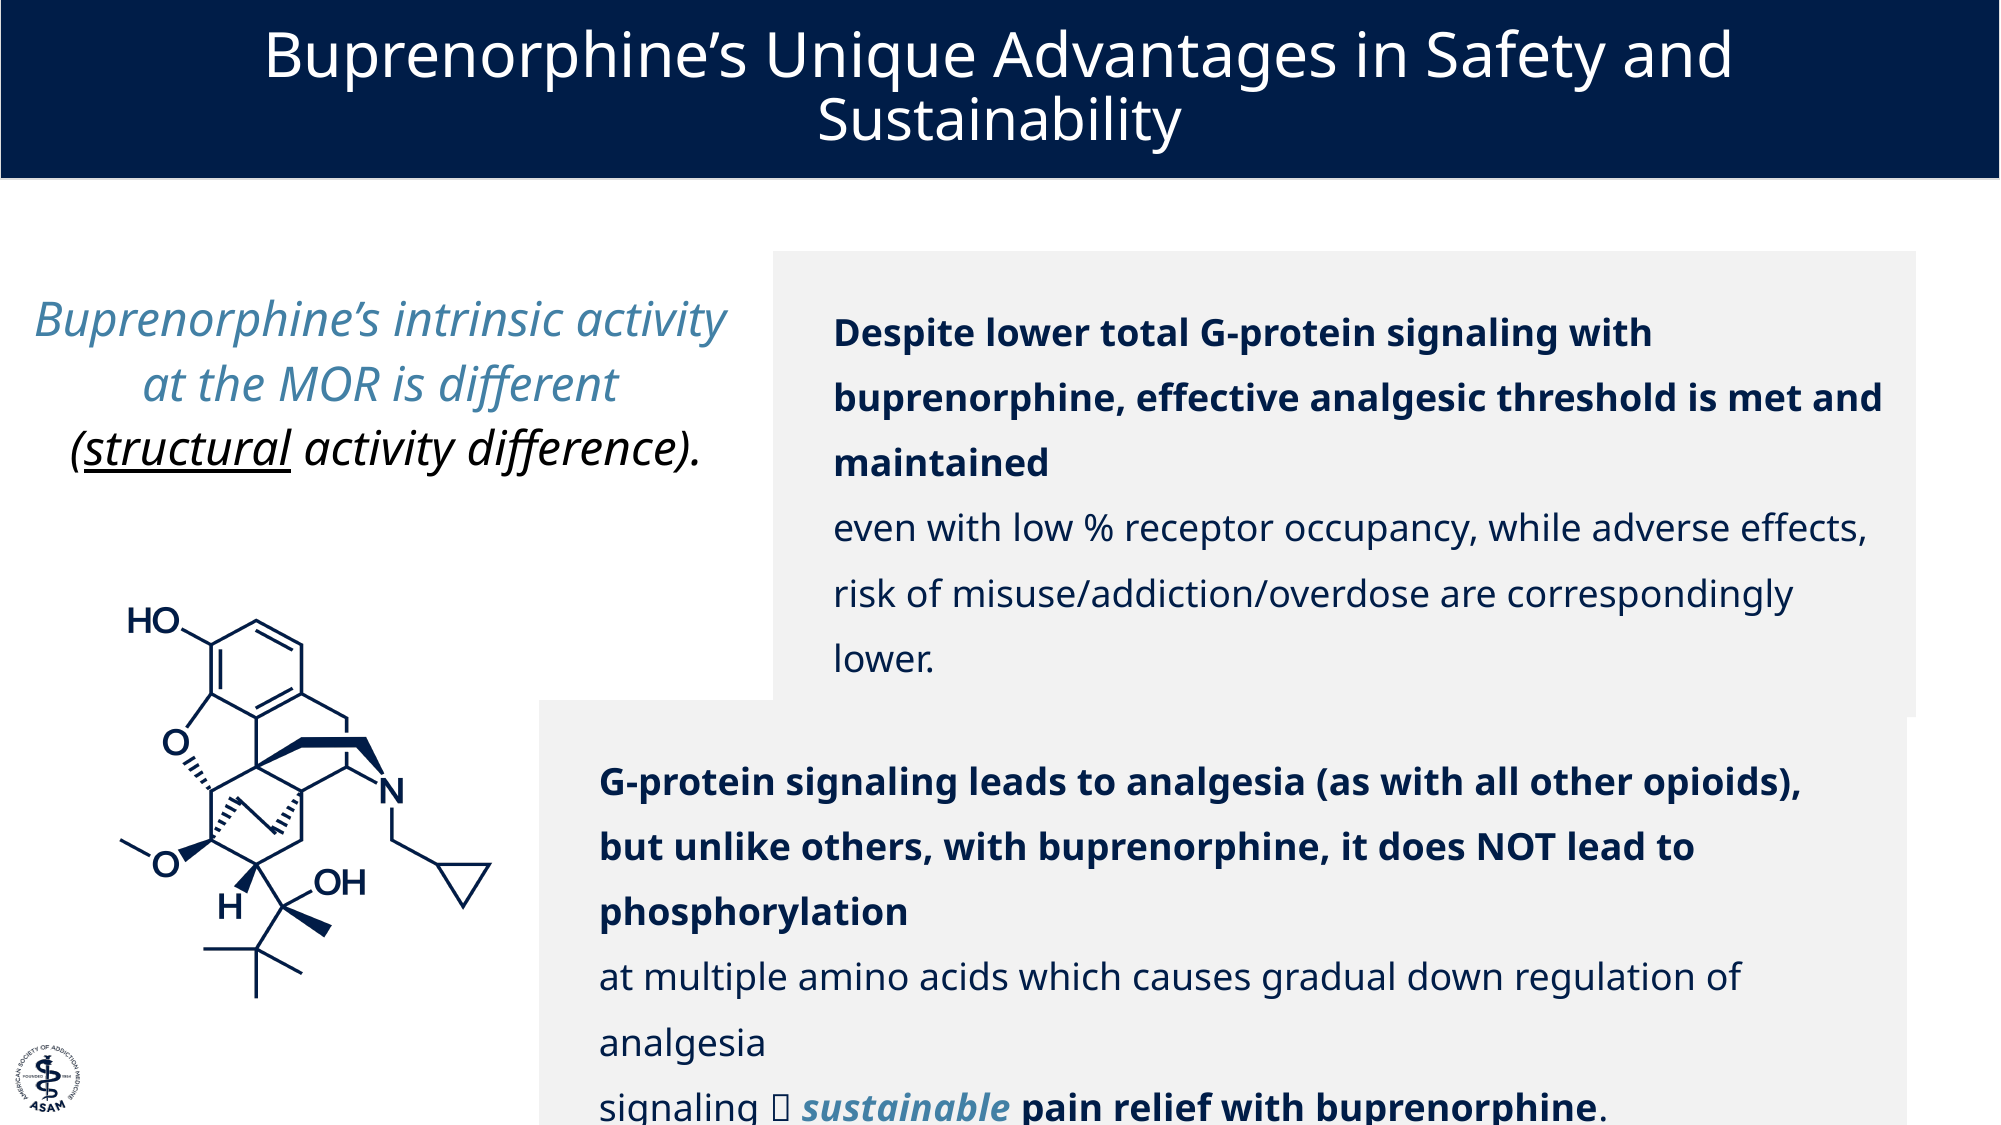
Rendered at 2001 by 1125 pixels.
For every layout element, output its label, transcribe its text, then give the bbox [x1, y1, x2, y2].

text_box Despite lower total G-protein signaling with buprenorphine, effective analgesic threshold is met and maintained even with low % receptor occupancy, while adverse effects, risk of misuse/addiction/overdose are correspondingly lower. [772, 250, 1917, 718]
picture [111, 599, 500, 1006]
picture [15, 1045, 80, 1112]
text_box Buprenorphine’s intrinsic activity at the MOR is different (structural activity difference). [0, 251, 774, 563]
text_box [0, 0, 2000, 180]
text_box Buprenorphine’s Unique Advantages in Safety and Sustainability [84, 24, 1916, 152]
text_box G-protein signaling leads to analgesia (as with all other opioids), but unlike others, with buprenorphine, it does NOT lead to phosphorylation at multiple amino acids which causes gradual down regulation of analgesia signaling  sustainable pain relief with buprenorphine. [538, 699, 1908, 1125]
